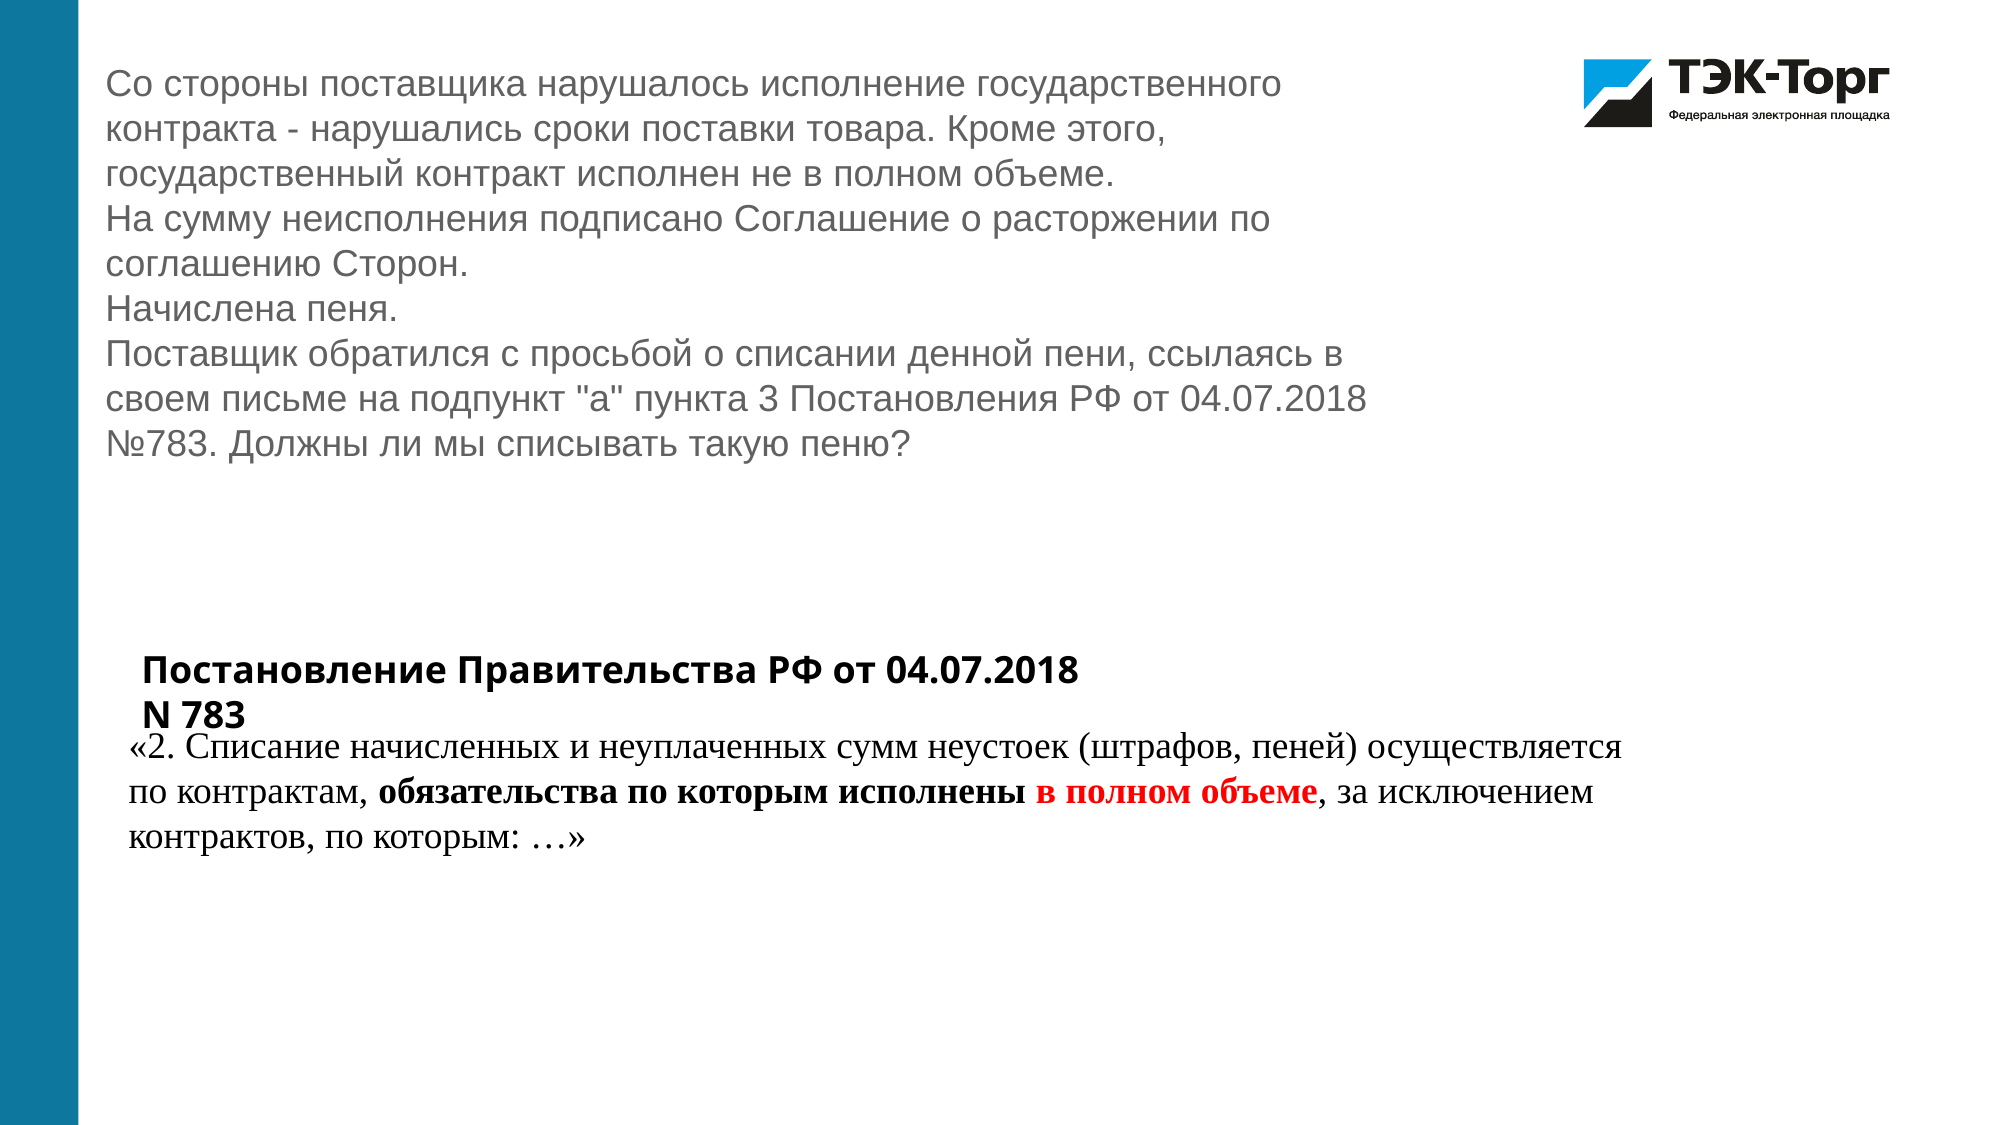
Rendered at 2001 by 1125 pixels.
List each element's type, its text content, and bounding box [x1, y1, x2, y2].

text_box «2. Списание начисленных и неуплаченных сумм неустоек (штрафов, пеней) осуществляется по контрактам, обязательства по которым исполнены в полном объеме, за исключением контрактов, по которым: …» [113, 713, 1668, 864]
text_box Со стороны поставщика нарушалось исполнение государственного контракта - нарушались сроки поставки товара. Кроме этого, государственный контракт исполнен не в полном объеме. На сумму неисполнения подписано Соглашение о расторжении по соглашению Сторон. Начислена пеня. Поставщик обратился с просьбой о списании денной пени, ссылаясь в своем письме на подпункт "а" пункта 3 Постановления РФ от 04.07.2018 №783. Должны ли мы списывать такую пеню? [90, 51, 1469, 471]
text_box Постановление Правительства РФ от 04.07.2018 N 783 [126, 638, 1127, 744]
